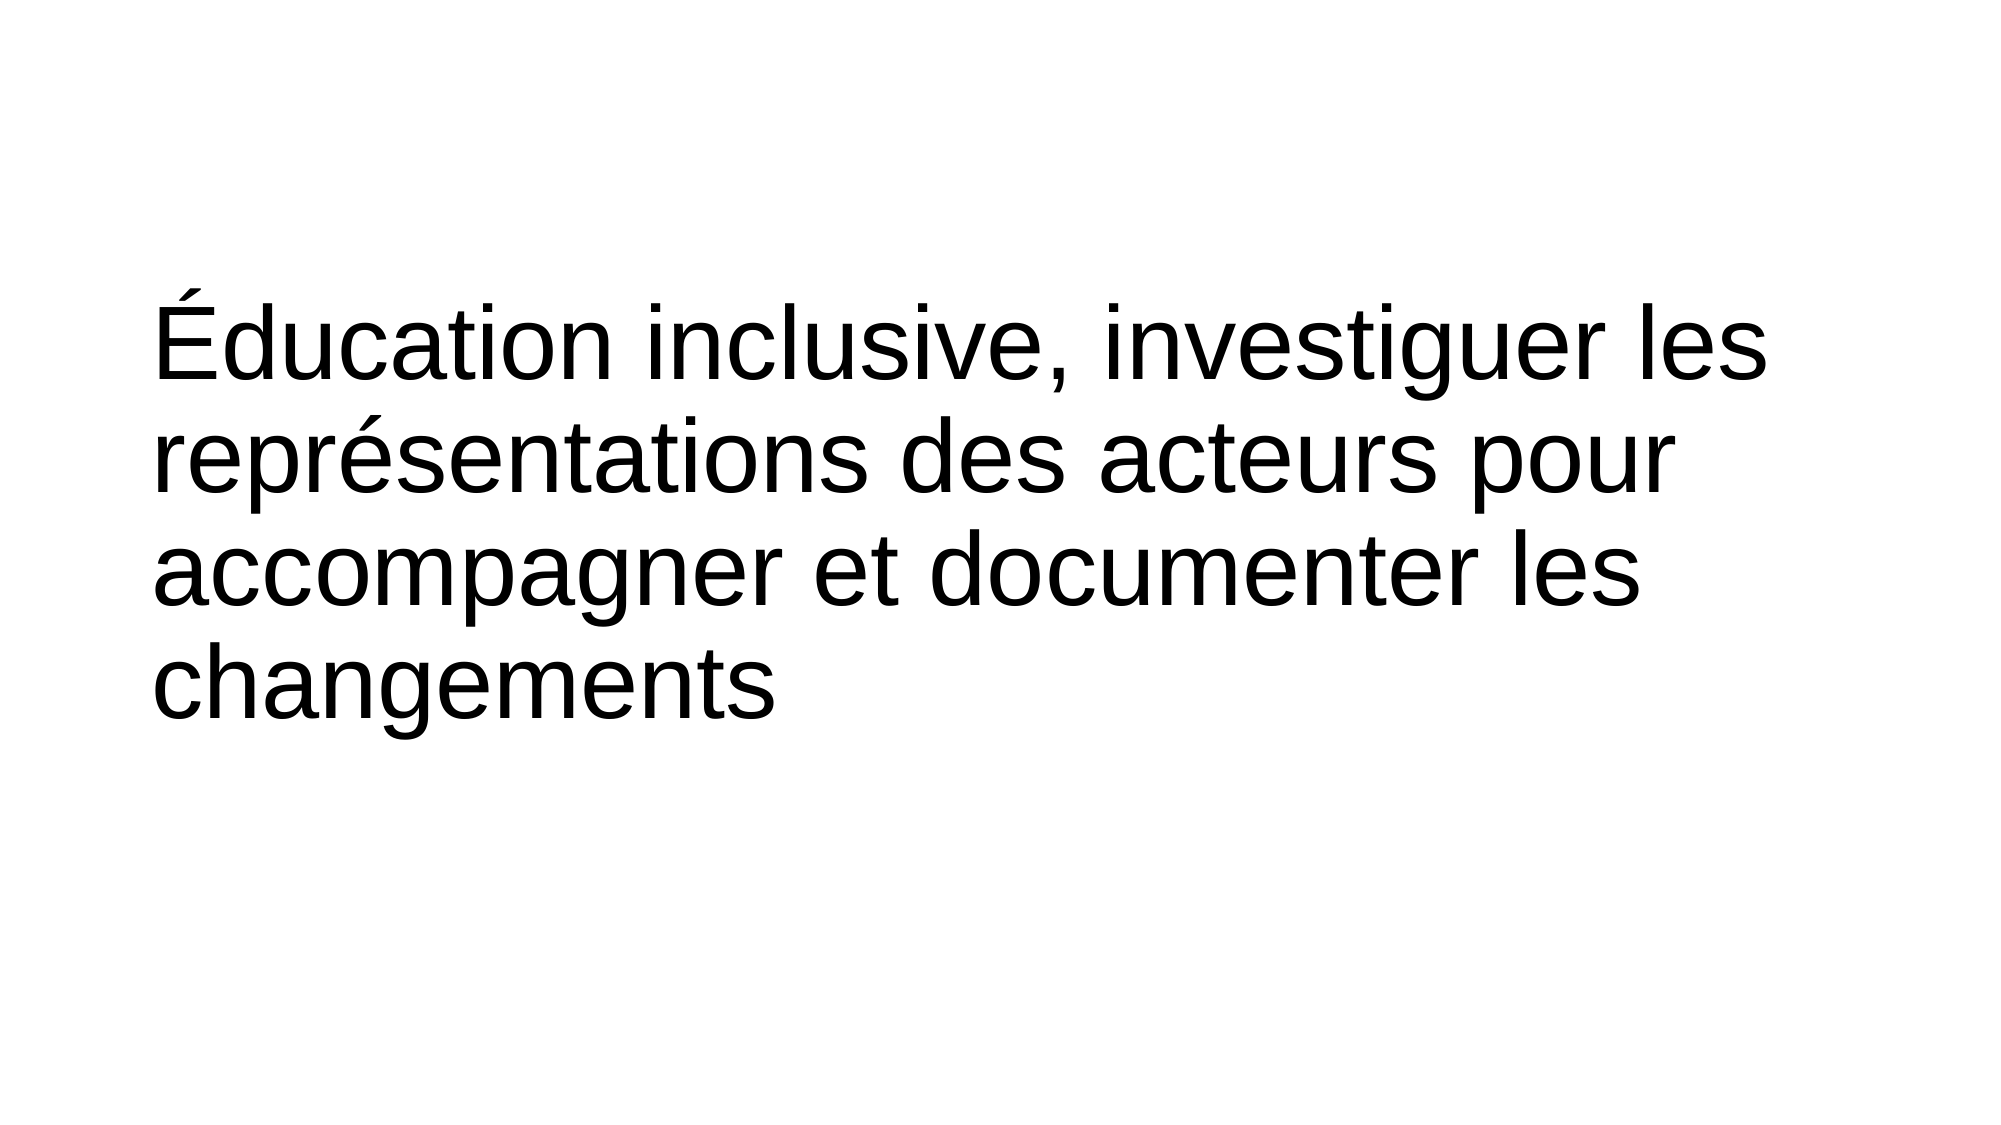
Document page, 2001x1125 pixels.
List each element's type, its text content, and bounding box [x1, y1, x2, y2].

title Éducation inclusive, investiguer les représentations des acteurs pour accompagner et documenter les changements [136, 280, 1862, 749]
